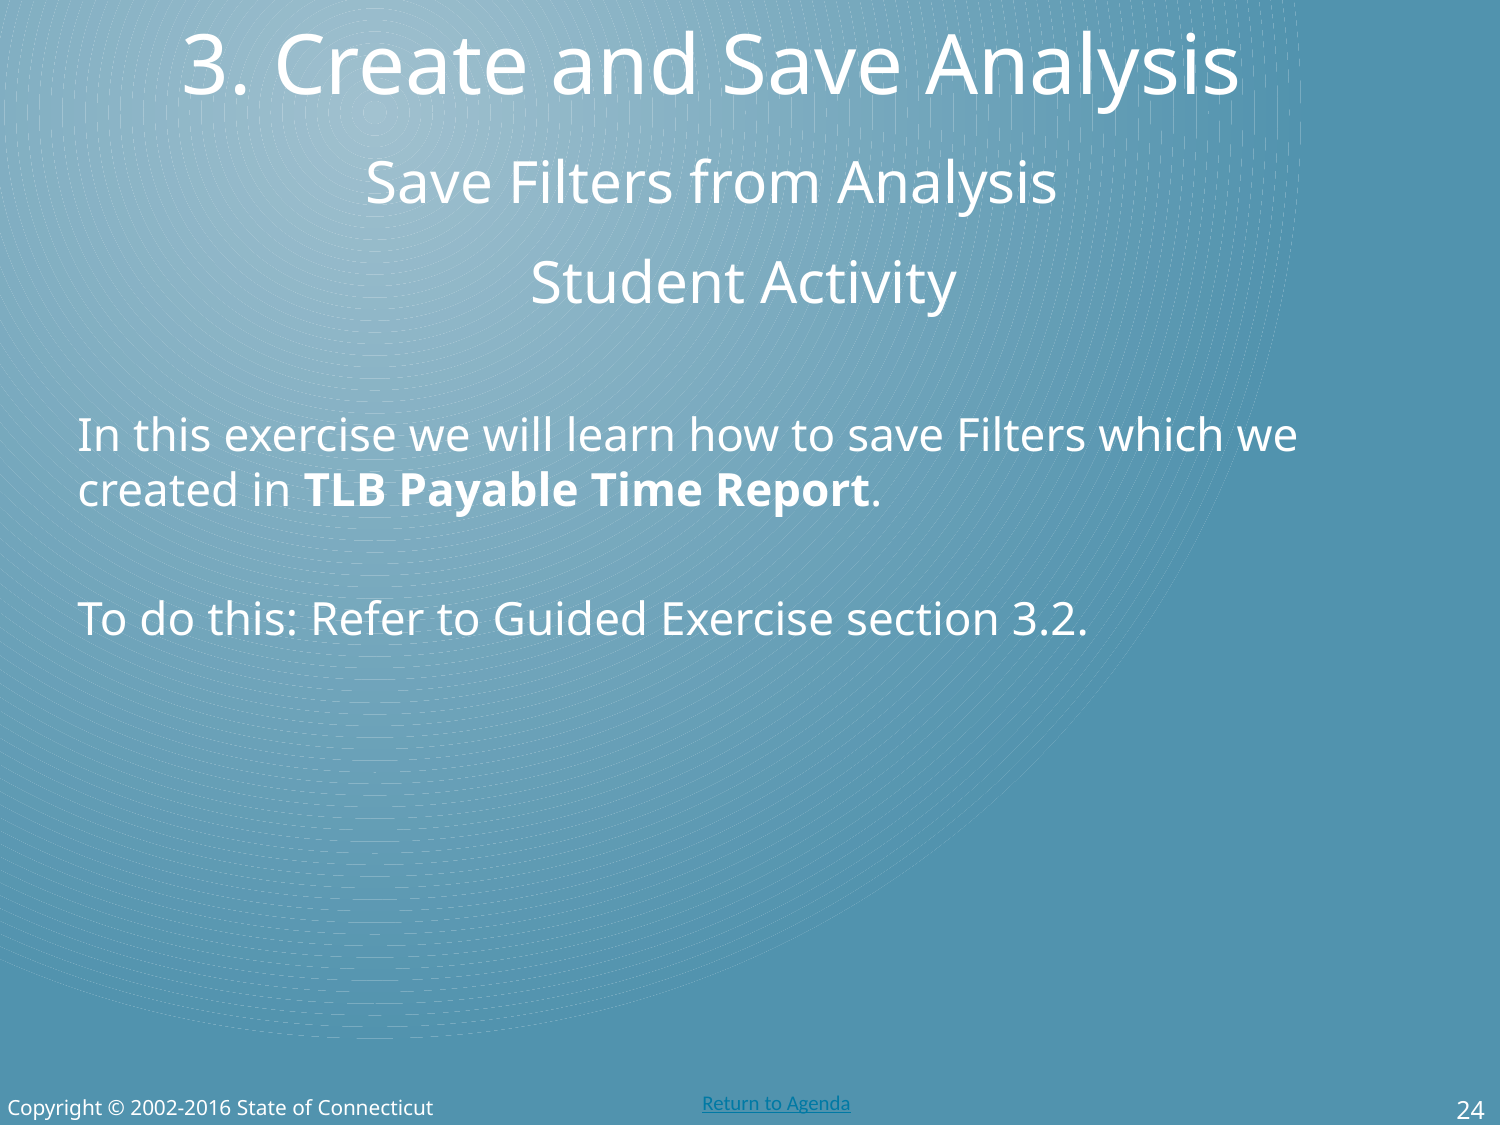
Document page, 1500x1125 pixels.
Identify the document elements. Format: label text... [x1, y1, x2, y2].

title 3. Create and Save Analysis [137, 3, 1288, 117]
footer Copyright © 2002-2016 State of Connecticut [0, 1087, 488, 1125]
text_box Save Filters from Analysis [224, 137, 1200, 223]
slide_number 24 [1313, 1087, 1500, 1125]
subtitle Student Activity In this exercise we will learn how to save Filters which we created in TLB Payable Time Report. To do this: Refer to Guided Exercise section 3.2. [62, 237, 1425, 1063]
